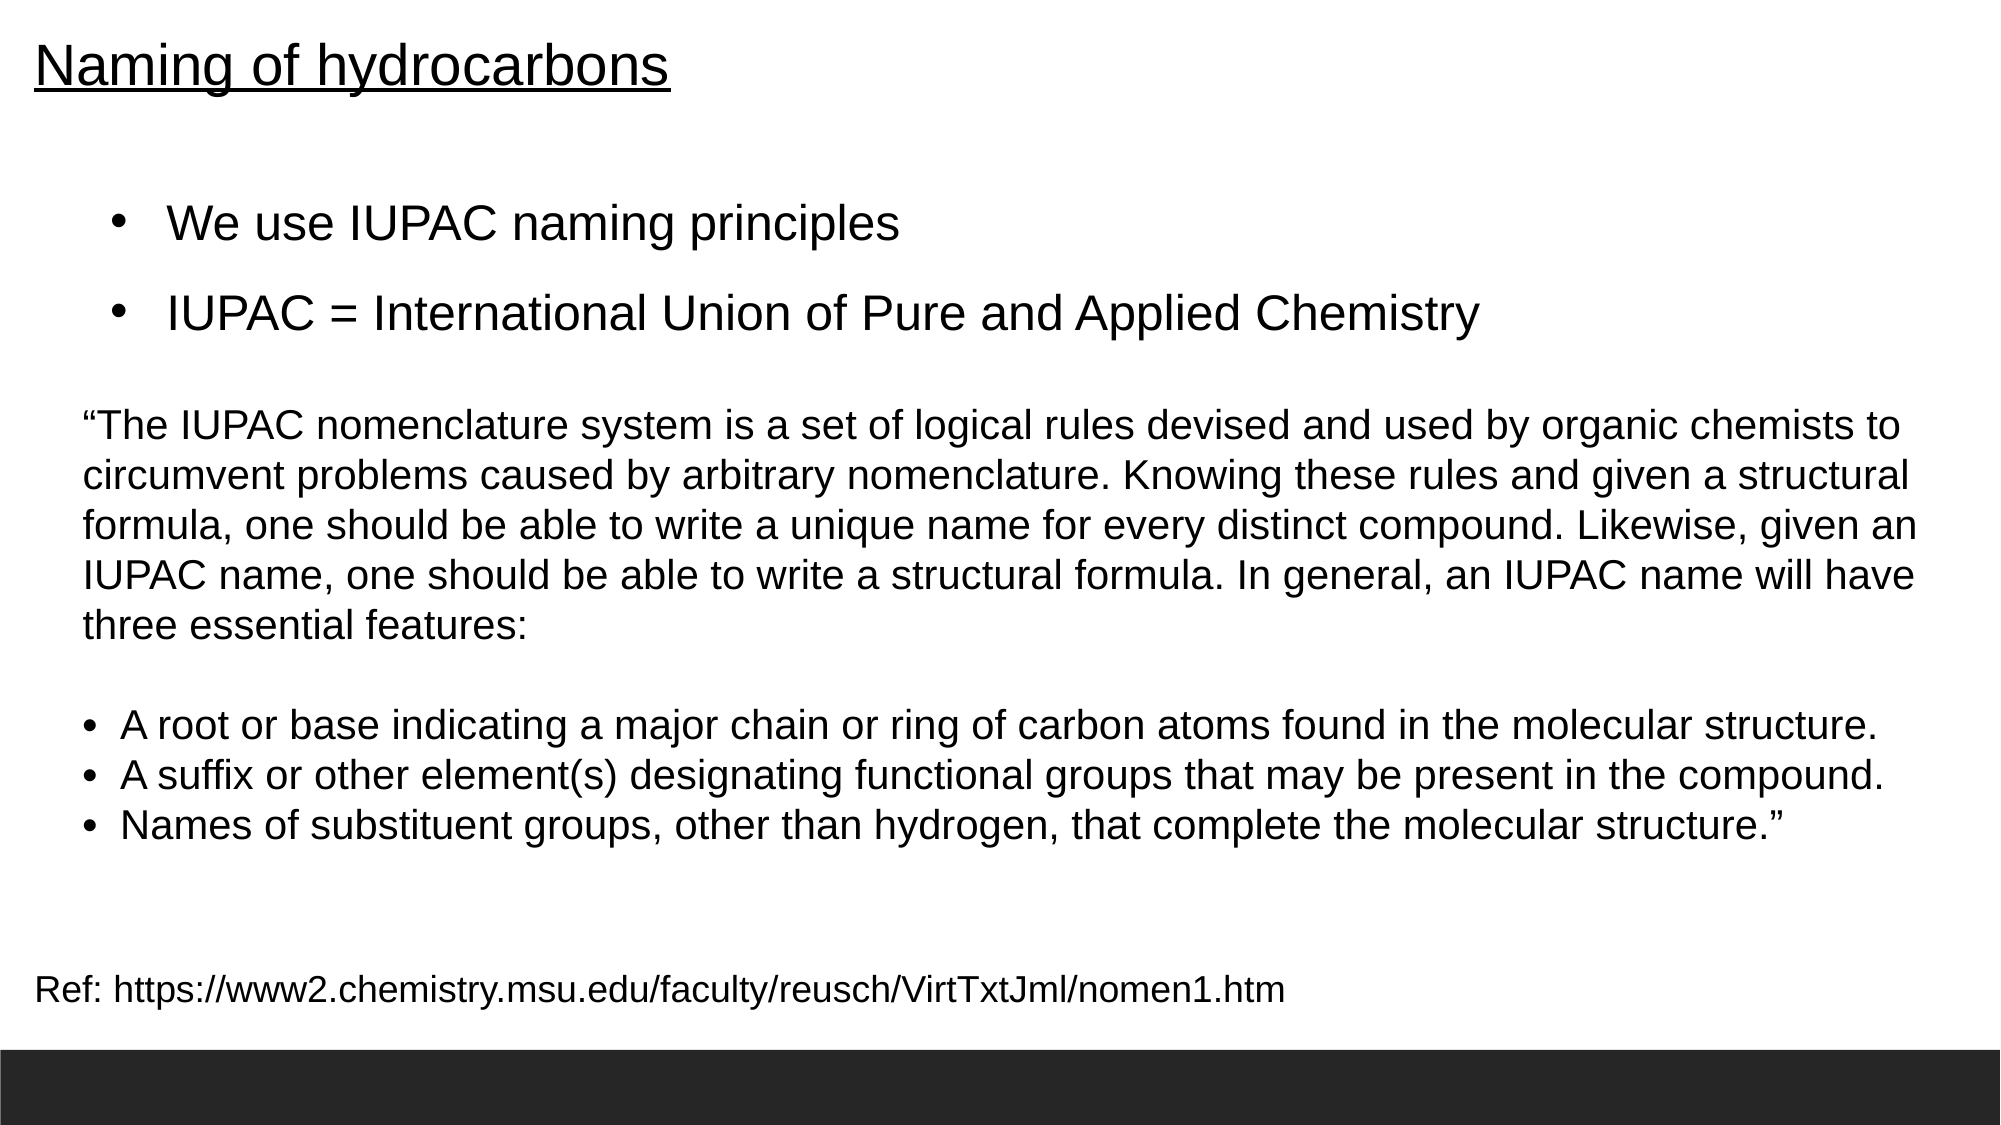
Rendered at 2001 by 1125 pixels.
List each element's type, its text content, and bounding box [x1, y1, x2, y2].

text_box Naming of hydrocarbons [19, 19, 1454, 105]
text_box “The IUPAC nomenclature system is a set of logical rules devised and used by organic chemists to circumvent problems caused by arbitrary nomenclature. Knowing these rules and given a structural formula, one should be able to write a unique name for every distinct compound. Likewise, given an IUPAC name, one should be able to write a structural formula. In general, an IUPAC name will have three essential features: • A root or base indicating a major chain or ring of carbon atoms found in the molecular structure. • A suffix or other element(s) designating functional groups that may be present in the compound. • Names of substituent groups, other than hydrogen, that complete the molecular structure.” [67, 390, 1978, 906]
text_box Ref: https://www2.chemistry.msu.edu/faculty/reusch/VirtTxtJml/nomen1.htm [19, 957, 1771, 1018]
text_box We use IUPAC naming principles IUPAC = International Union of Pure and Applied Chemistry [95, 153, 1860, 390]
